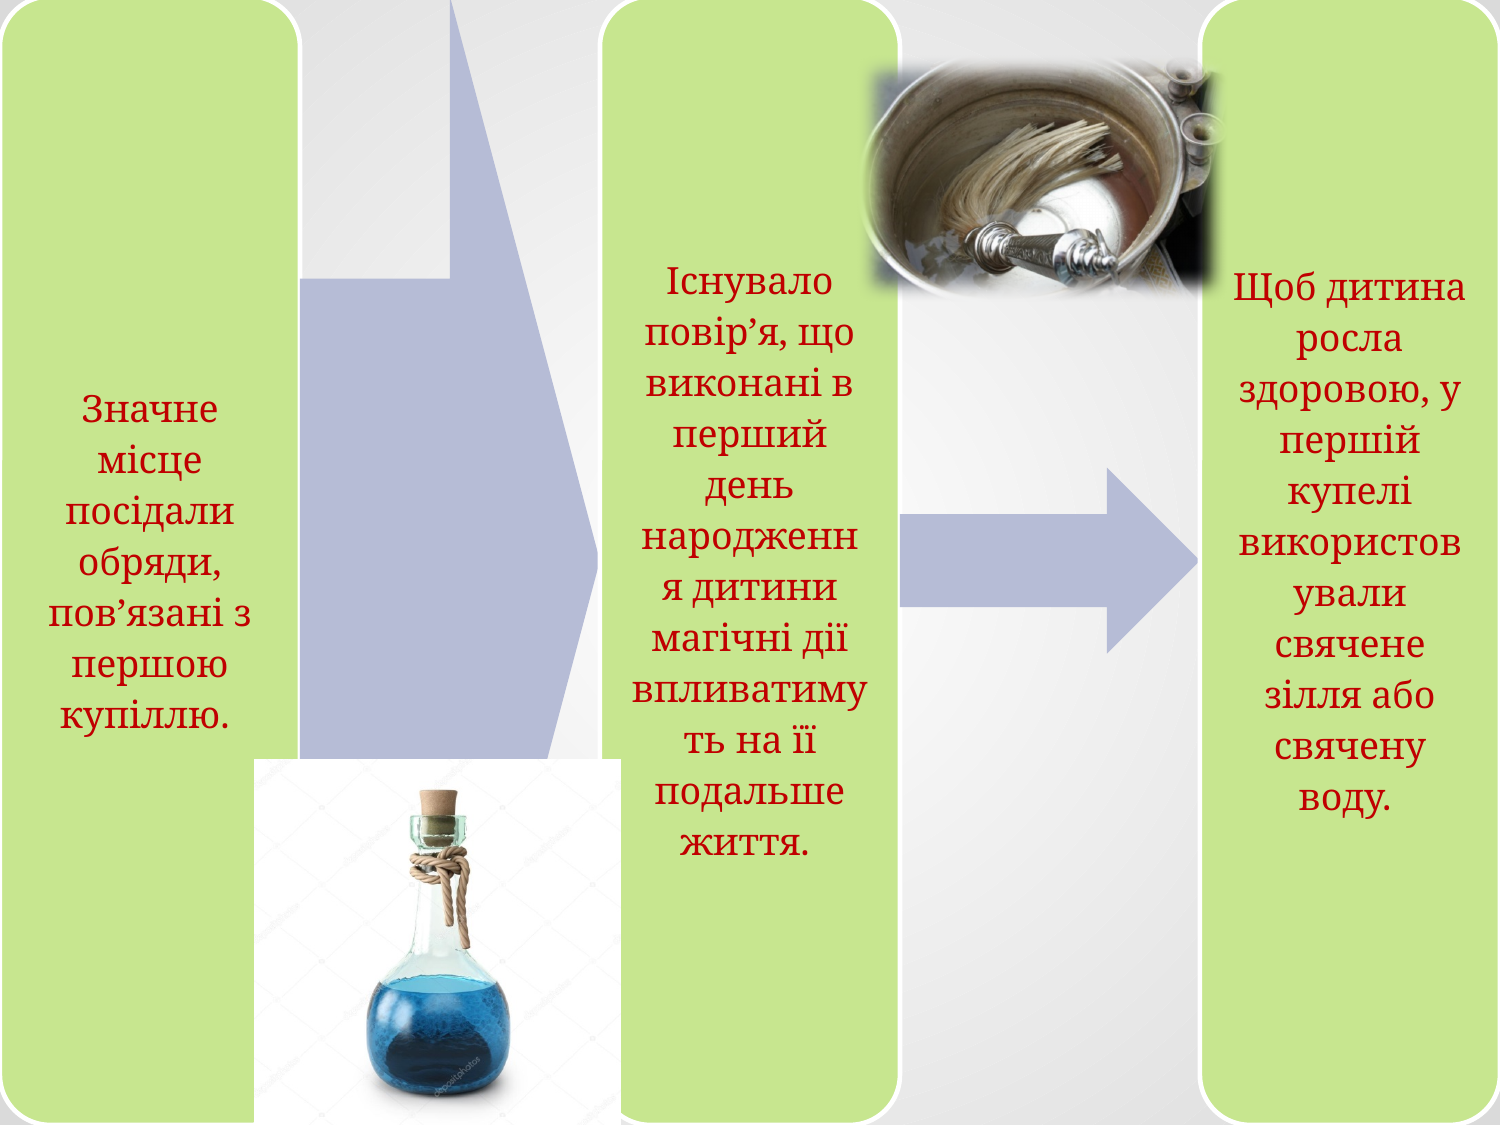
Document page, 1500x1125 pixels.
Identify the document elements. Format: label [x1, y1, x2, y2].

picture [253, 758, 621, 1125]
picture [856, 54, 1229, 303]
text_box [0, 0, 1500, 1125]
